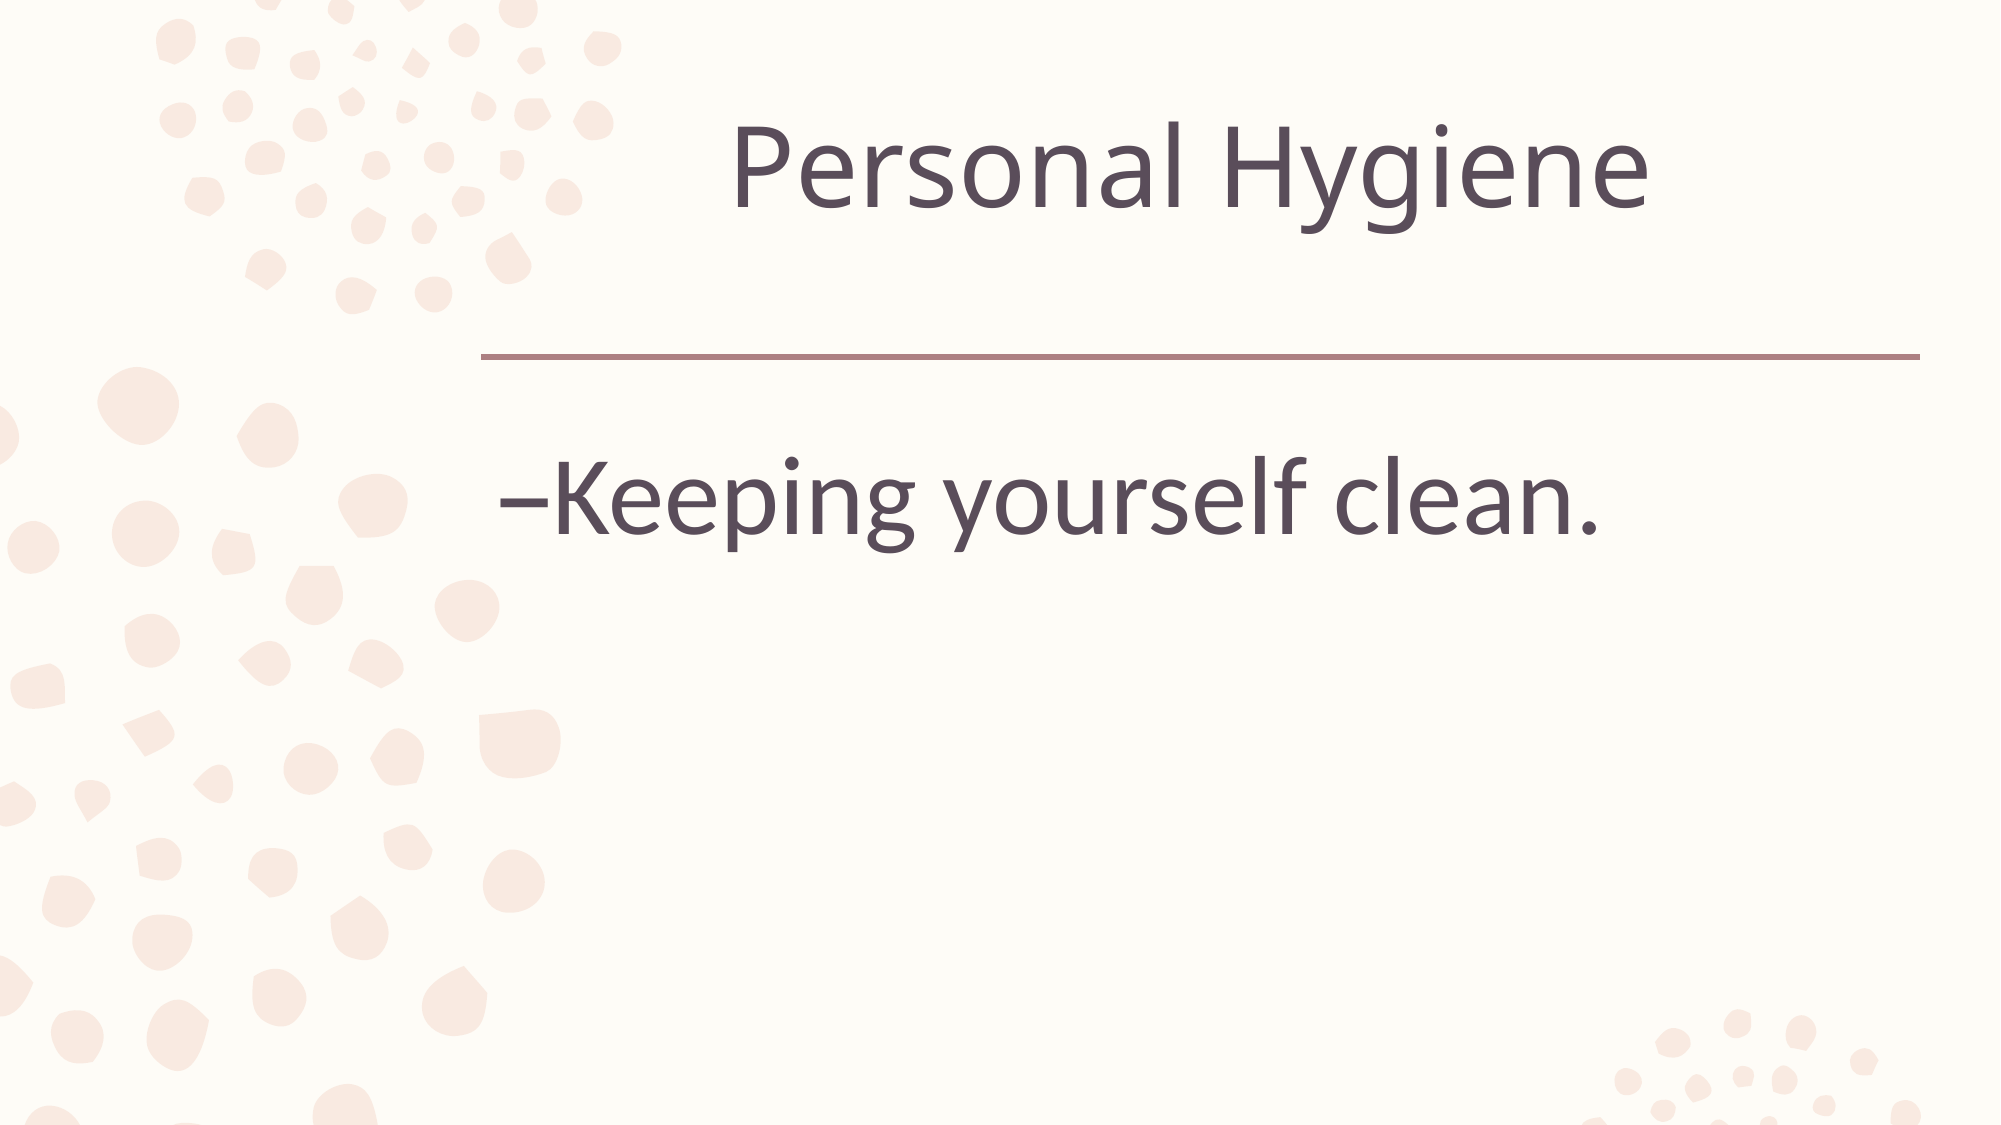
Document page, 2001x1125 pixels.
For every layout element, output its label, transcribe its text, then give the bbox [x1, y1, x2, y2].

list Keeping yourself clean. [481, 399, 1920, 999]
title Personal Hygiene [460, 93, 1920, 350]
